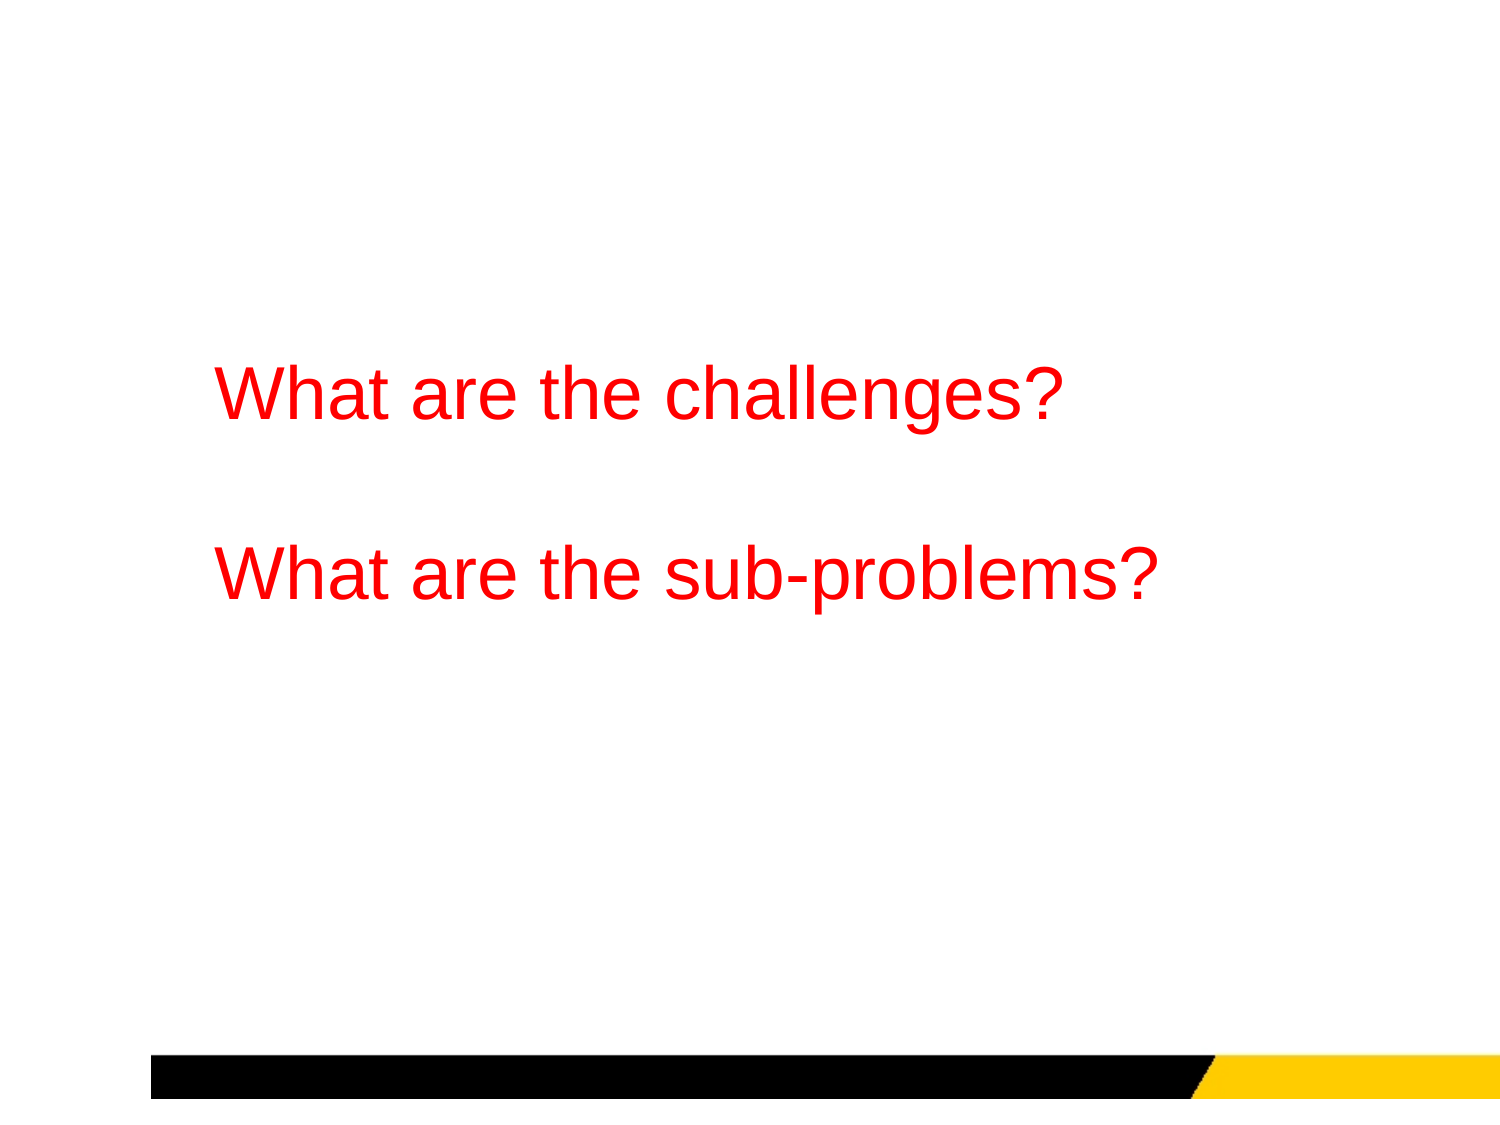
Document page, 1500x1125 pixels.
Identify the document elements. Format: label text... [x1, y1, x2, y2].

text_box What are the challenges? What are the sub-problems? [200, 337, 1275, 623]
picture [151, 970, 1500, 1099]
